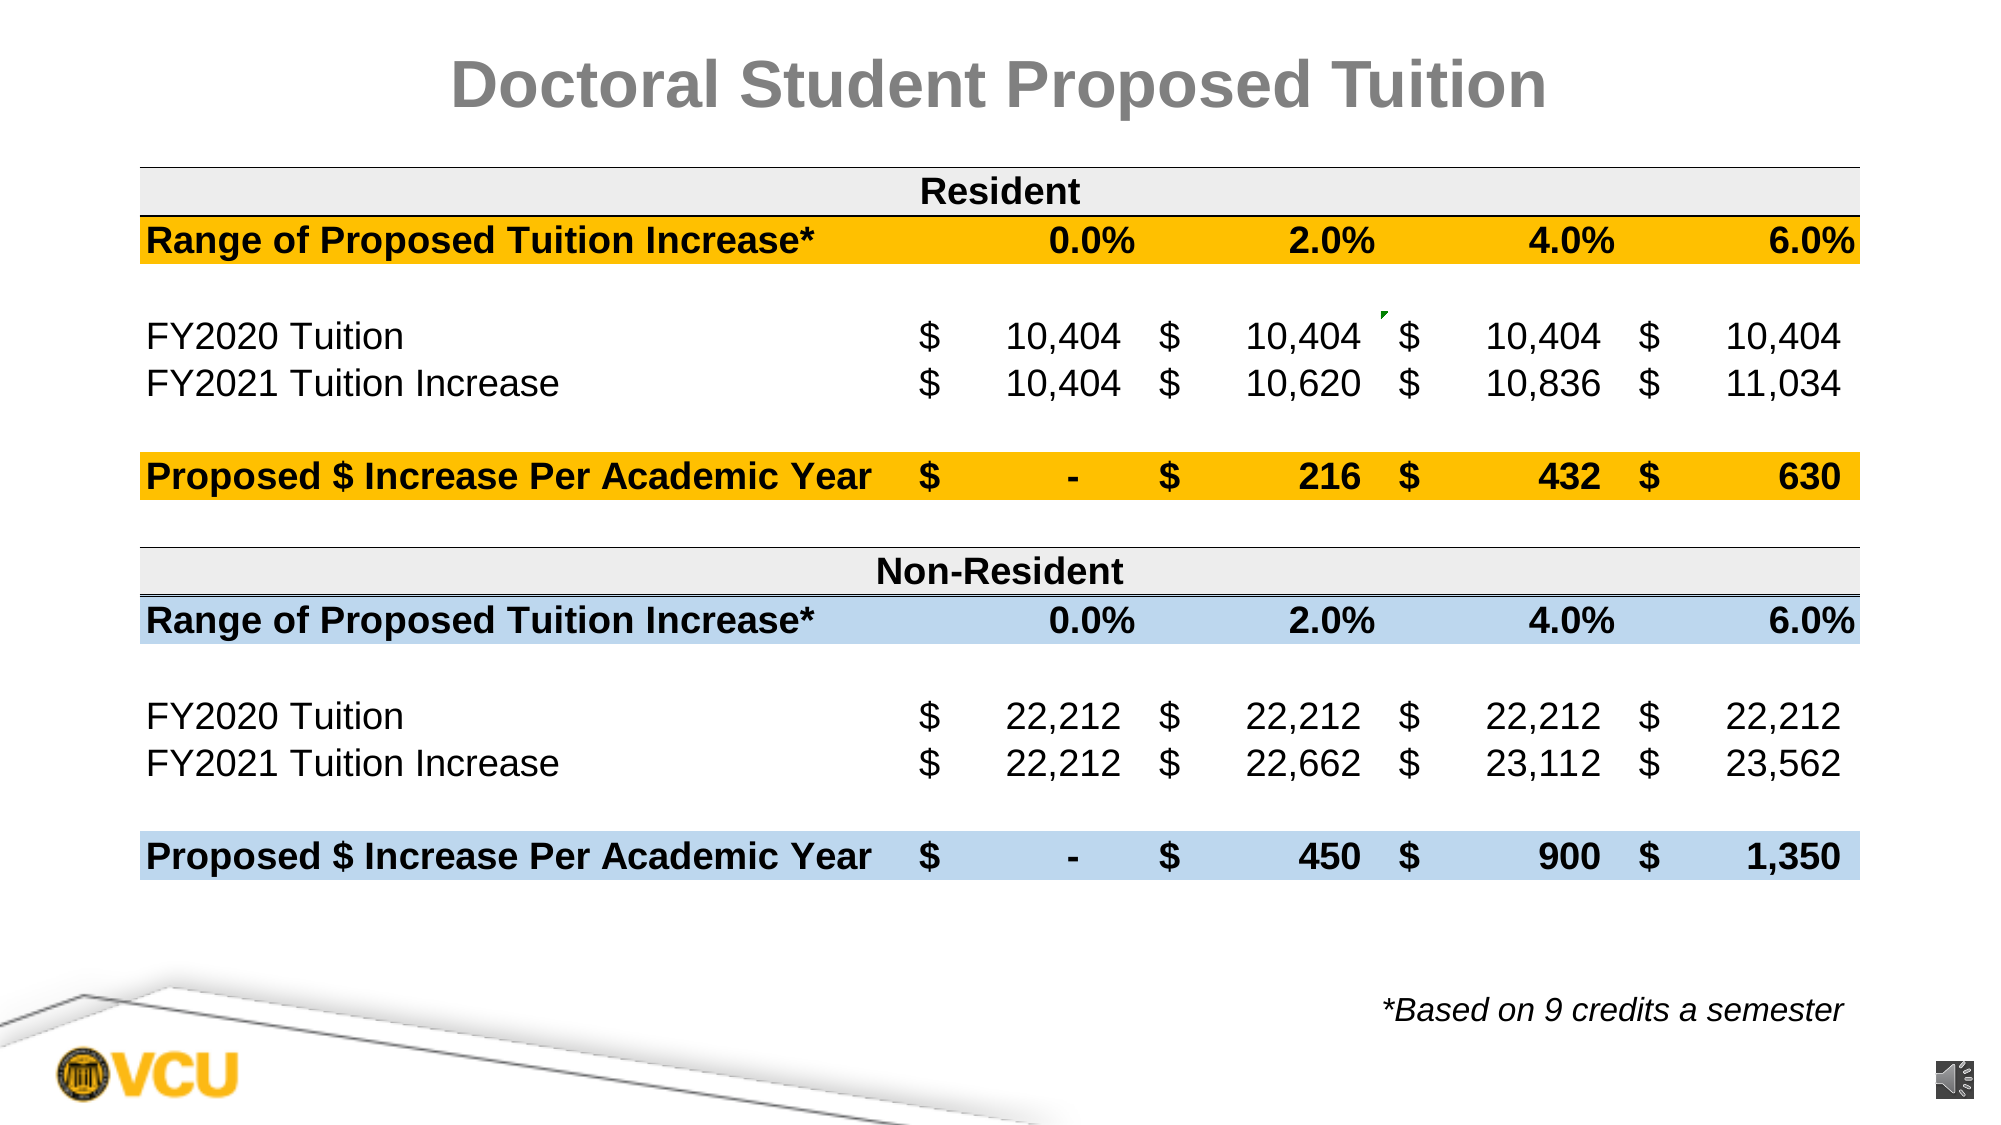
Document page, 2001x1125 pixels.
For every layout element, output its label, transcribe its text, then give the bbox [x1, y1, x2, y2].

picture [139, 166, 1861, 881]
title Doctoral Student Proposed Tuition [427, 33, 1573, 128]
picture [1934, 1059, 1976, 1101]
text_box *Based on 9 credits a semester [1366, 980, 1871, 1036]
